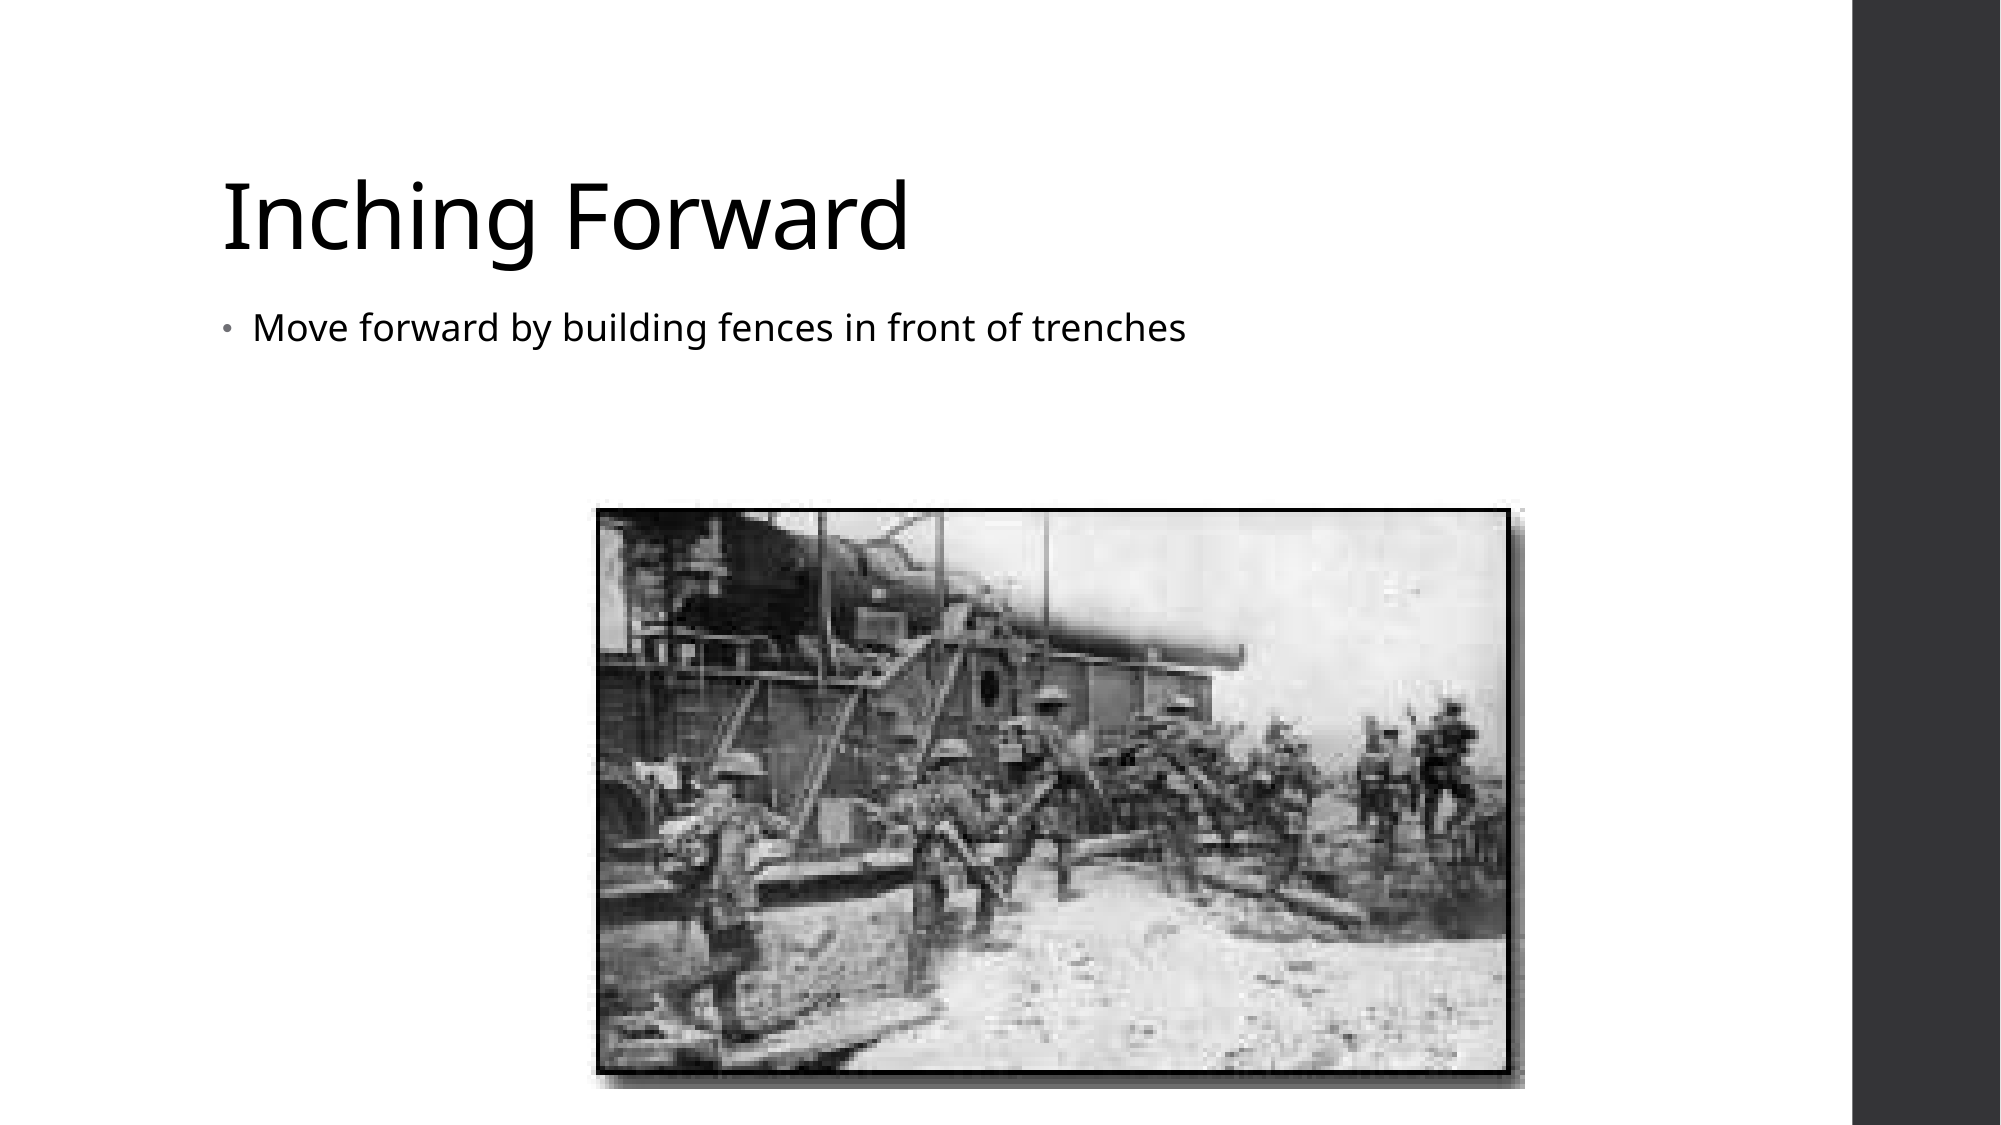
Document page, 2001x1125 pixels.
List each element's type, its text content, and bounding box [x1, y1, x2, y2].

picture [587, 499, 1526, 1089]
title Inching Forward [206, 60, 1797, 278]
list Move forward by building fences in front of trenches [206, 299, 1617, 1014]
